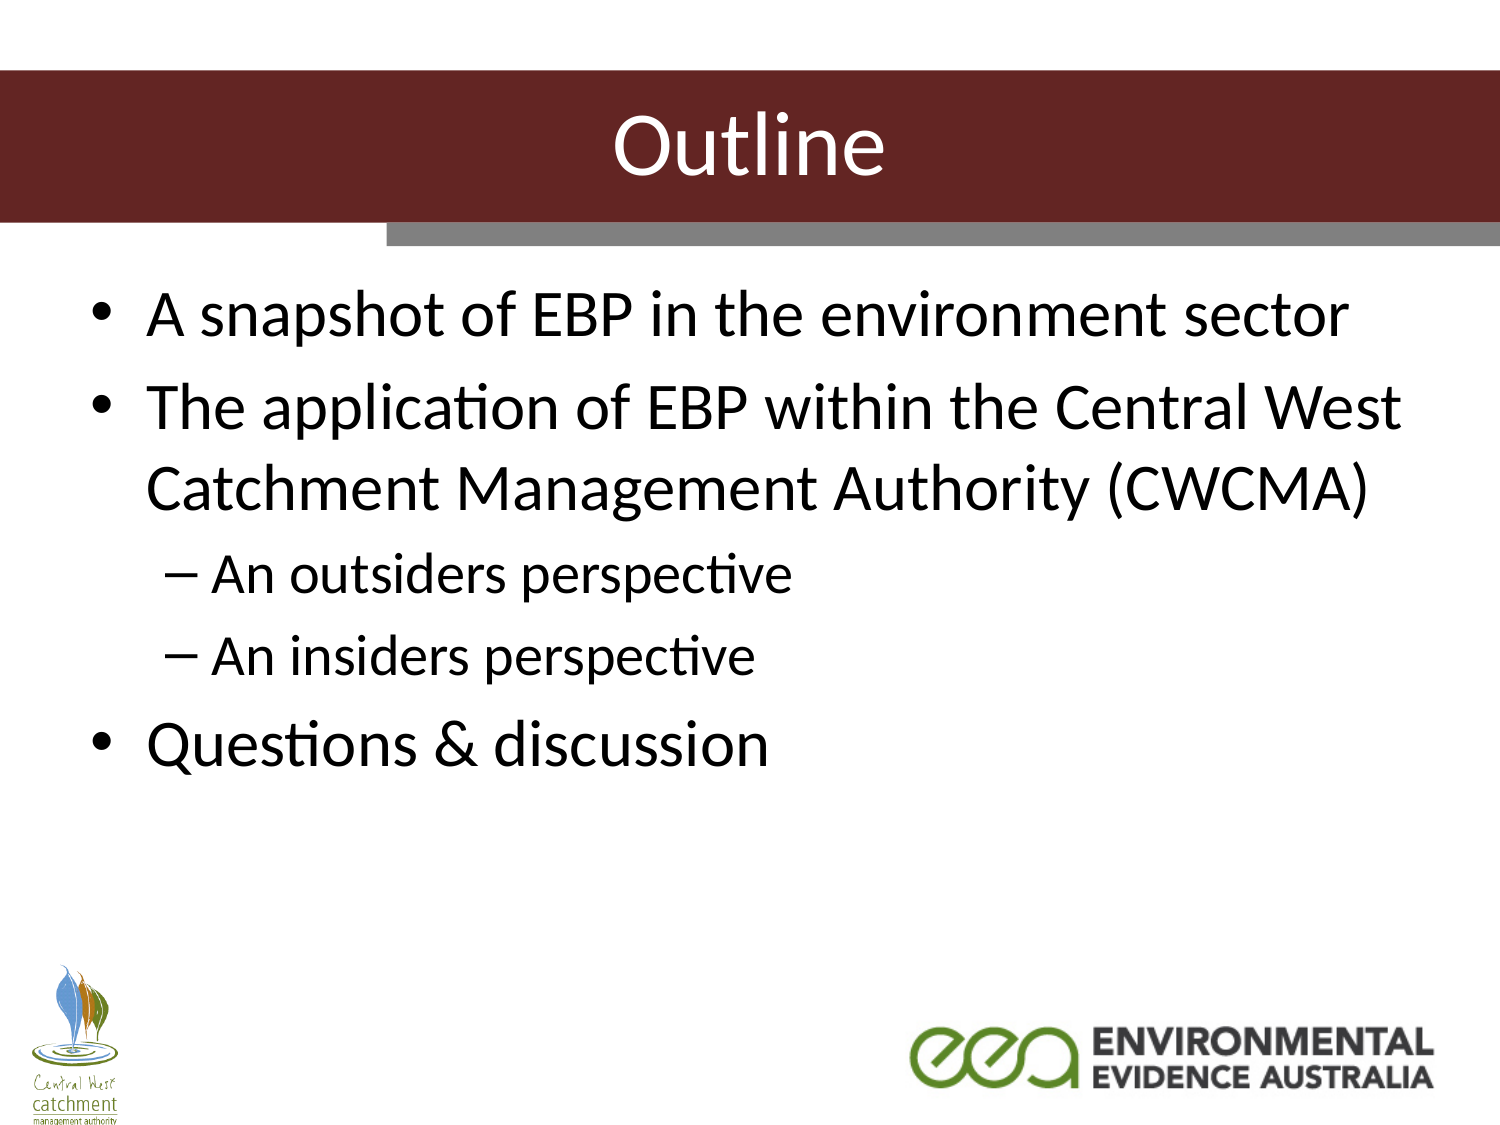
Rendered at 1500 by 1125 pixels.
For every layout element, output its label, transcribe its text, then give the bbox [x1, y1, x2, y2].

list A snapshot of EBP in the environment sector The application of EBP within the Central West Catchment Management Authority (CWCMA) An outsiders perspective An insiders perspective Questions & discussion [74, 262, 1426, 1006]
title Outline [74, 44, 1426, 233]
picture [29, 961, 119, 1125]
picture [902, 1019, 1442, 1103]
